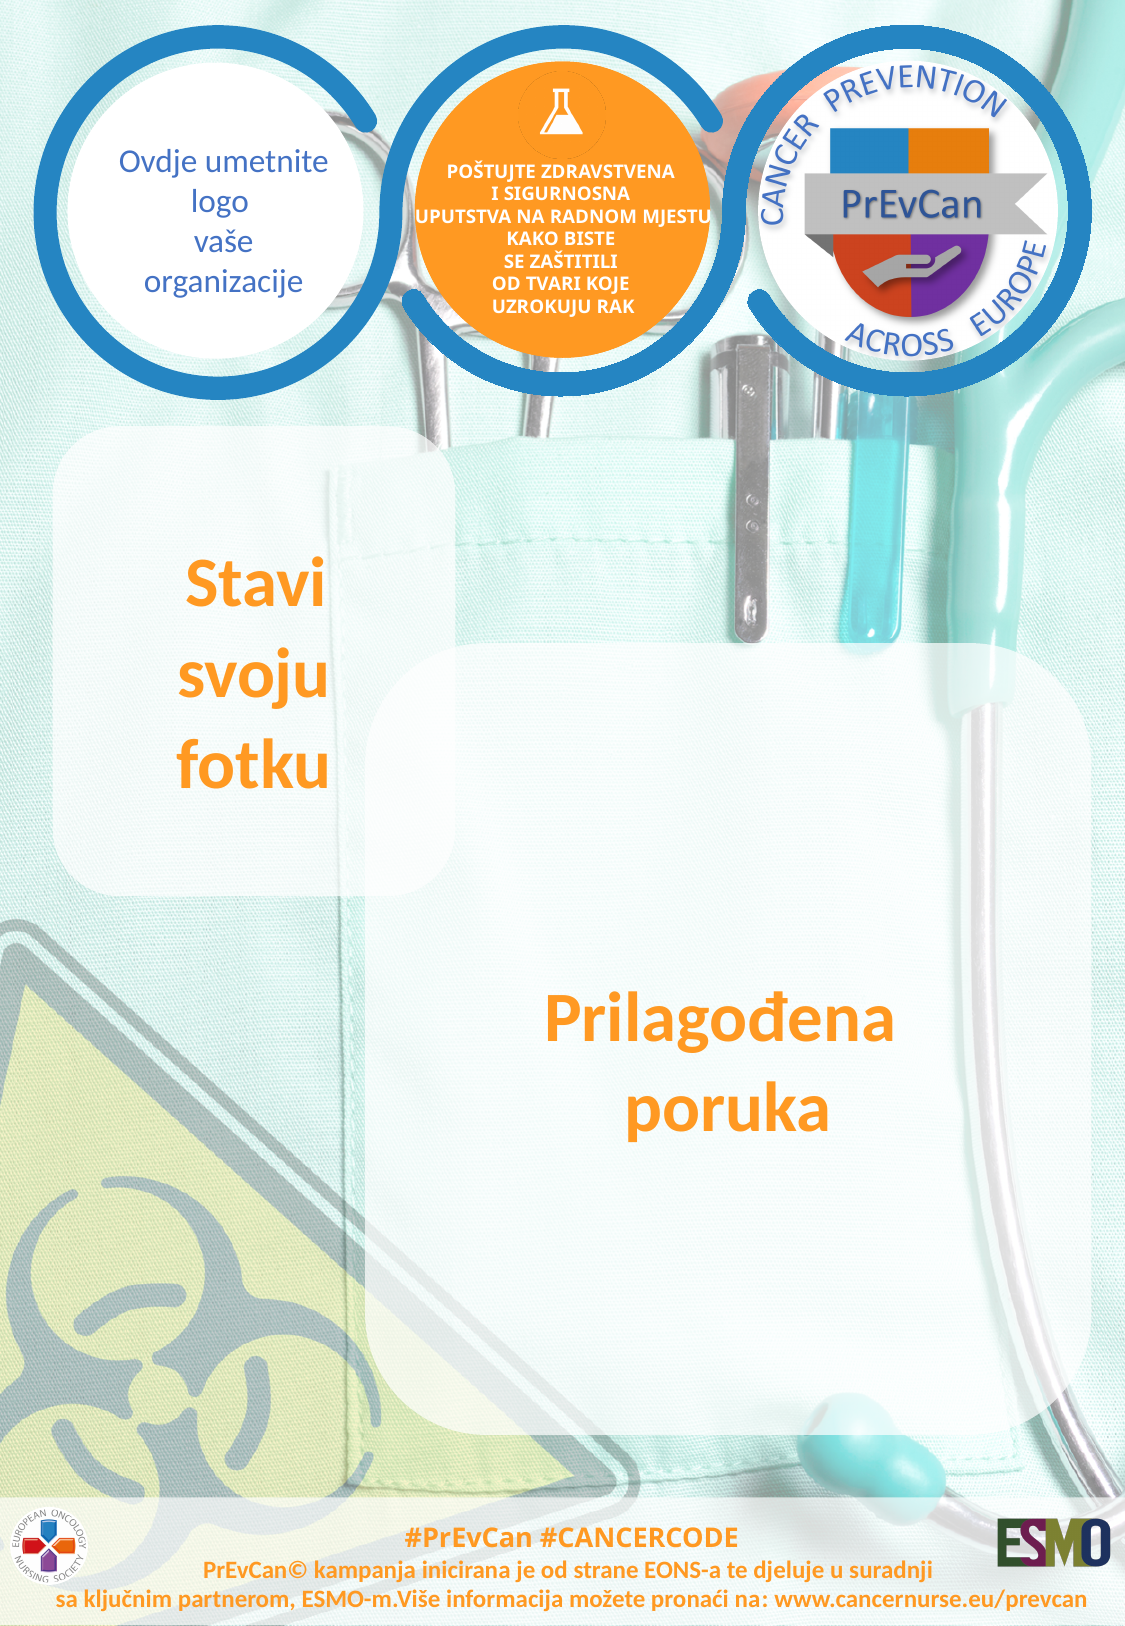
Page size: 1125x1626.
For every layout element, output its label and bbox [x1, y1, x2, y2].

text_box [0, 0, 1125, 1625]
